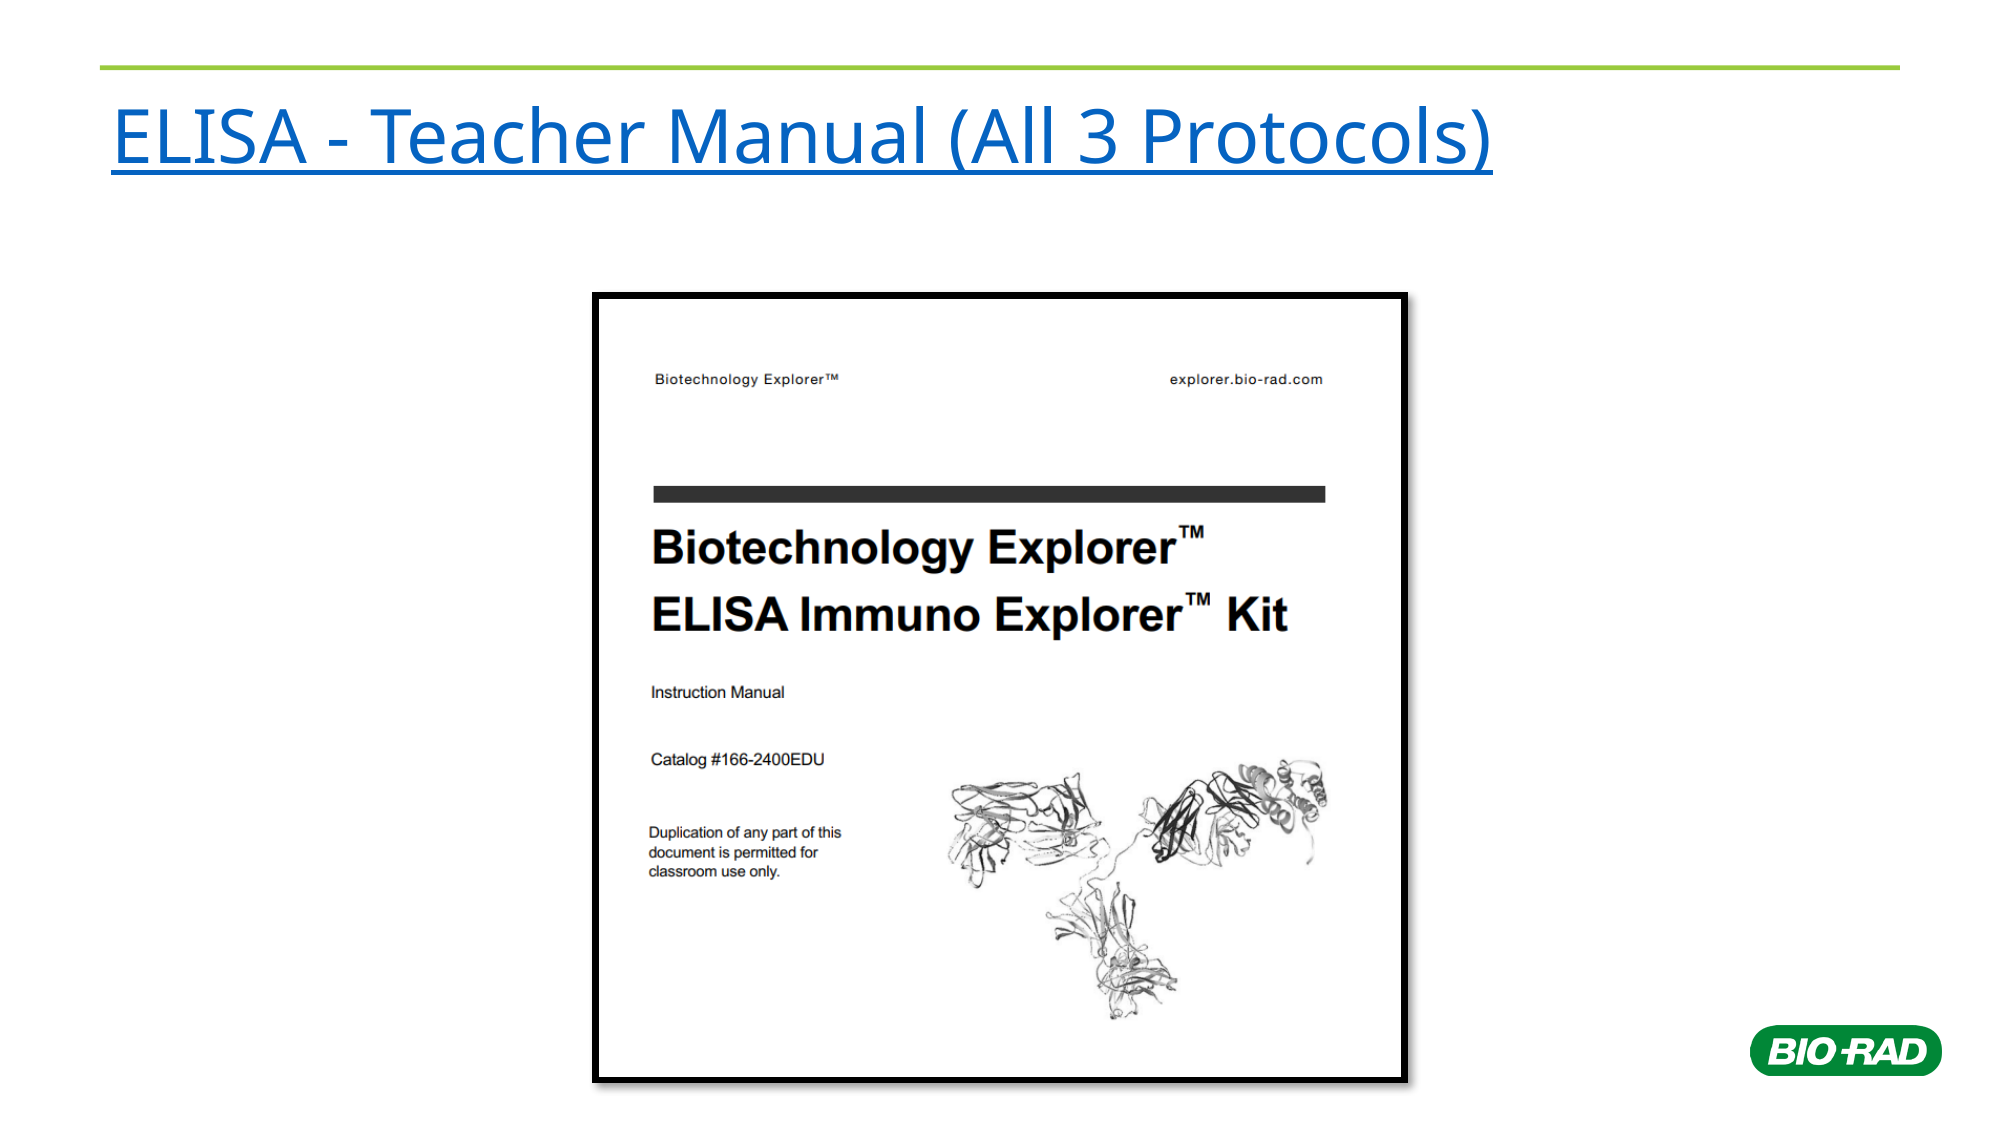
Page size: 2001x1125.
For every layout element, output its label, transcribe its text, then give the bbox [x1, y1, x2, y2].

picture [598, 298, 1402, 1078]
picture [1750, 1025, 1942, 1076]
text_box ELISA - Teacher Manual (All 3 Protocols) [96, 81, 1697, 199]
